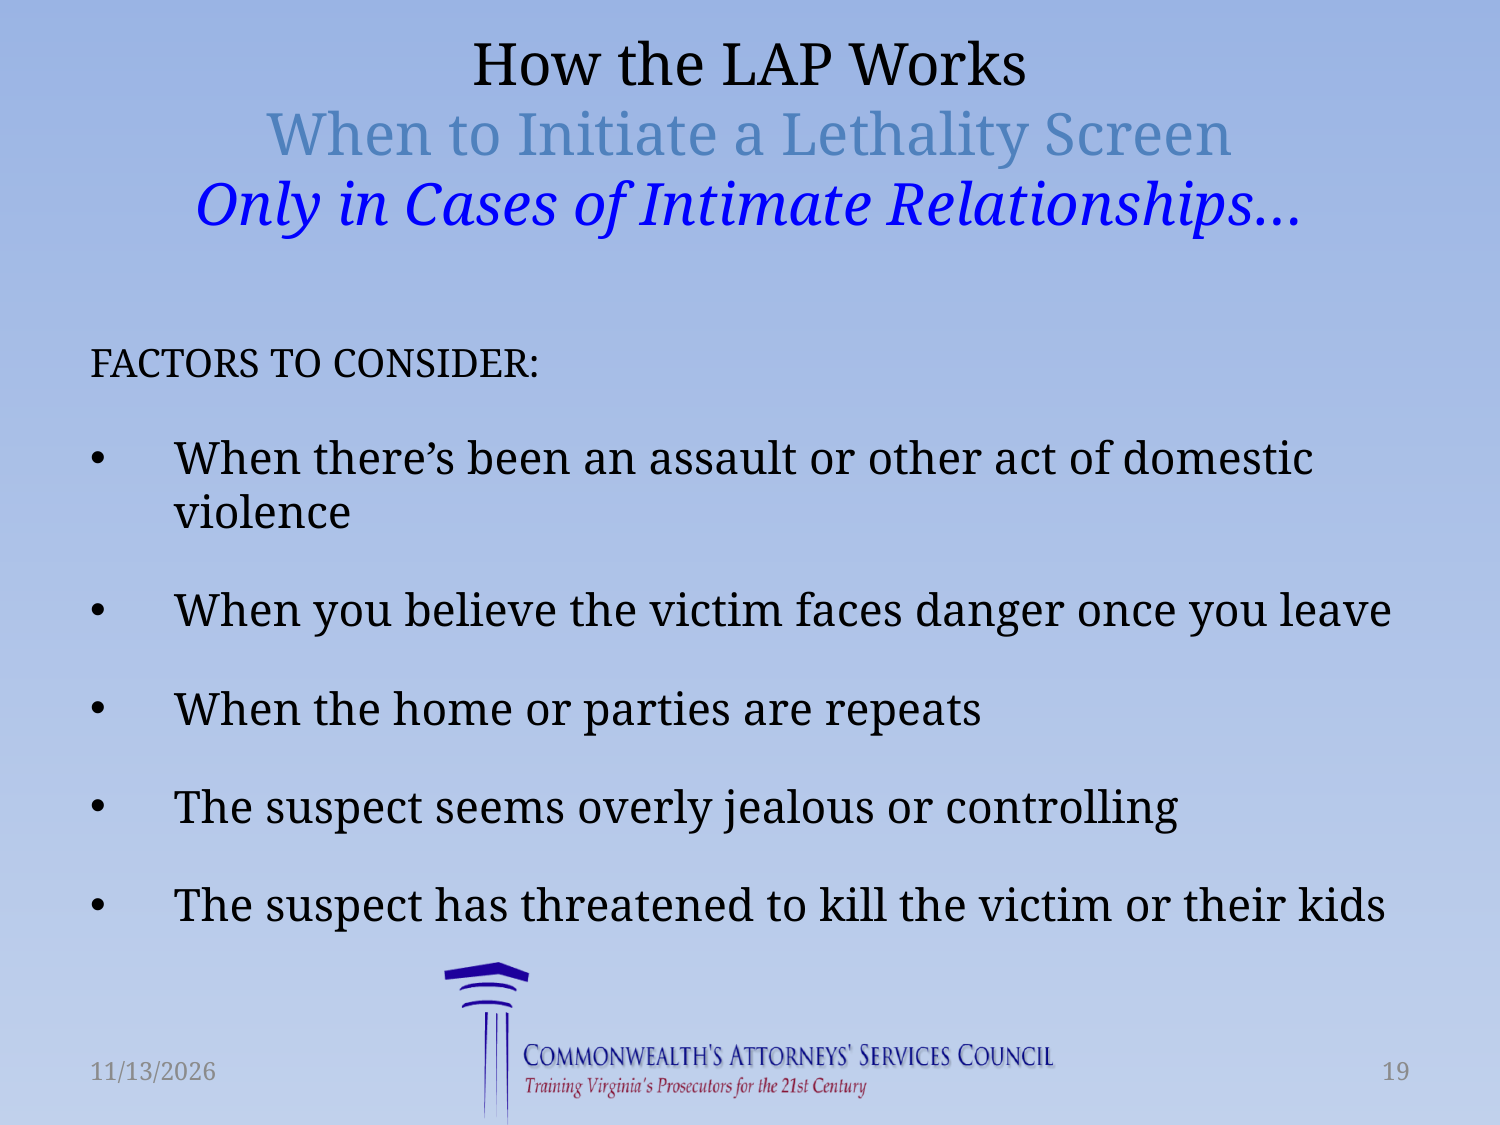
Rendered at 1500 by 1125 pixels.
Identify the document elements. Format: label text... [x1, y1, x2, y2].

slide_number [75, 1042, 425, 1103]
title How the LAP Works When to Initiate a Lethality Screen Only in Cases of Intimate Relationships… [75, 38, 1425, 226]
slide_number 19 [1074, 1042, 1425, 1103]
list FACTORS TO CONSIDER: When there’s been an assault or other act of domestic violence When you believe the victim faces danger once you leave When the home or parties are repeats The suspect seems overly jealous or controlling The suspect has threatened to kill the victim or their kids [75, 331, 1425, 1019]
picture [444, 1019, 1056, 1125]
